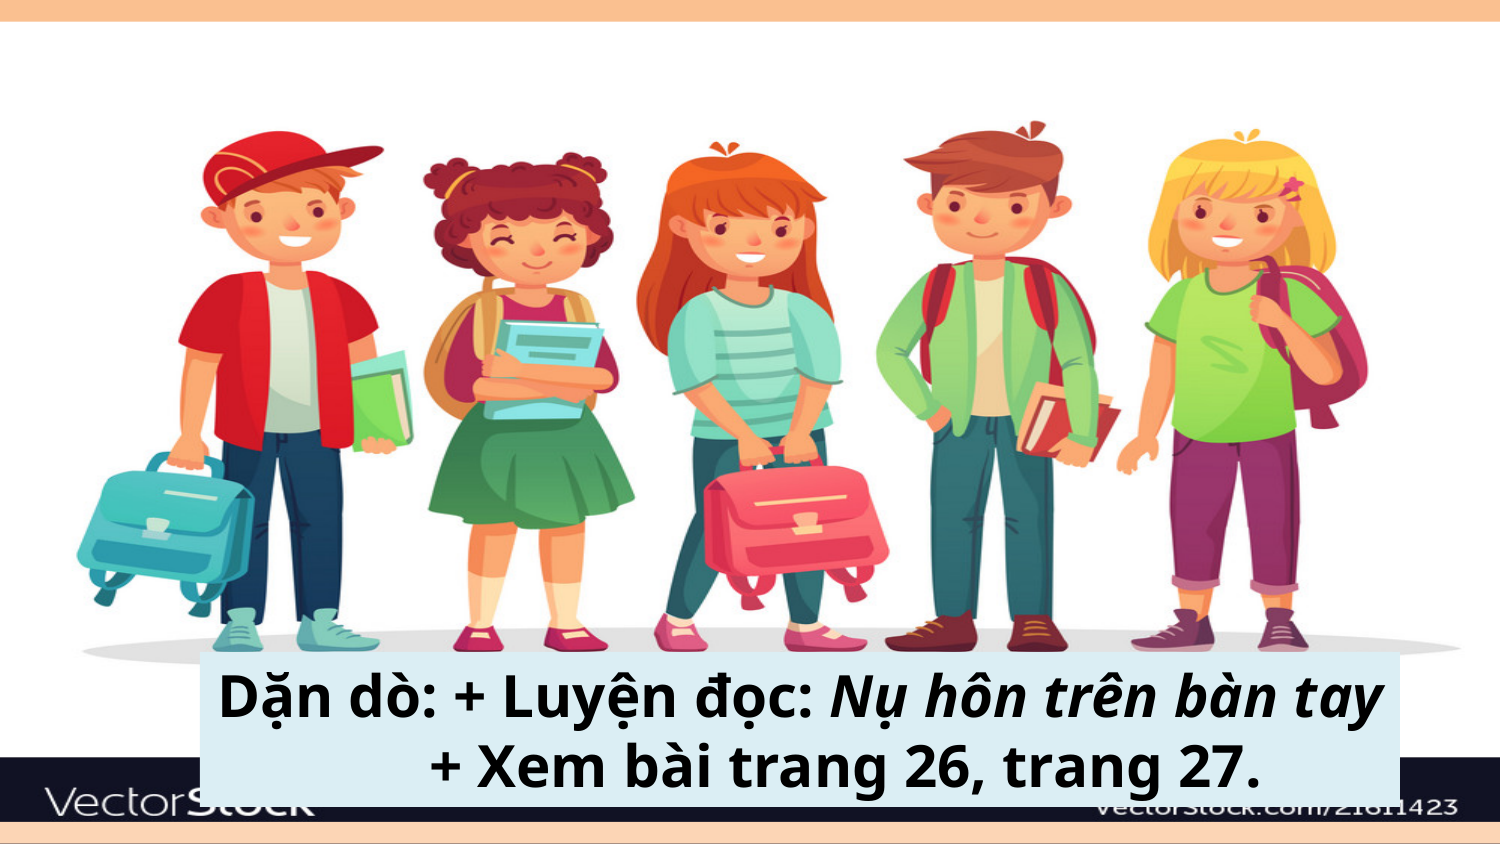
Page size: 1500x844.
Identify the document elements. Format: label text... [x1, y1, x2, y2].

text_box Dặn dò: + Luyện đọc: Nụ hôn trên bàn tay + Xem bài trang 26, trang 27. [199, 651, 1400, 807]
text_box [0, 0, 1500, 24]
text_box [0, 820, 1500, 844]
picture [0, 24, 1500, 820]
